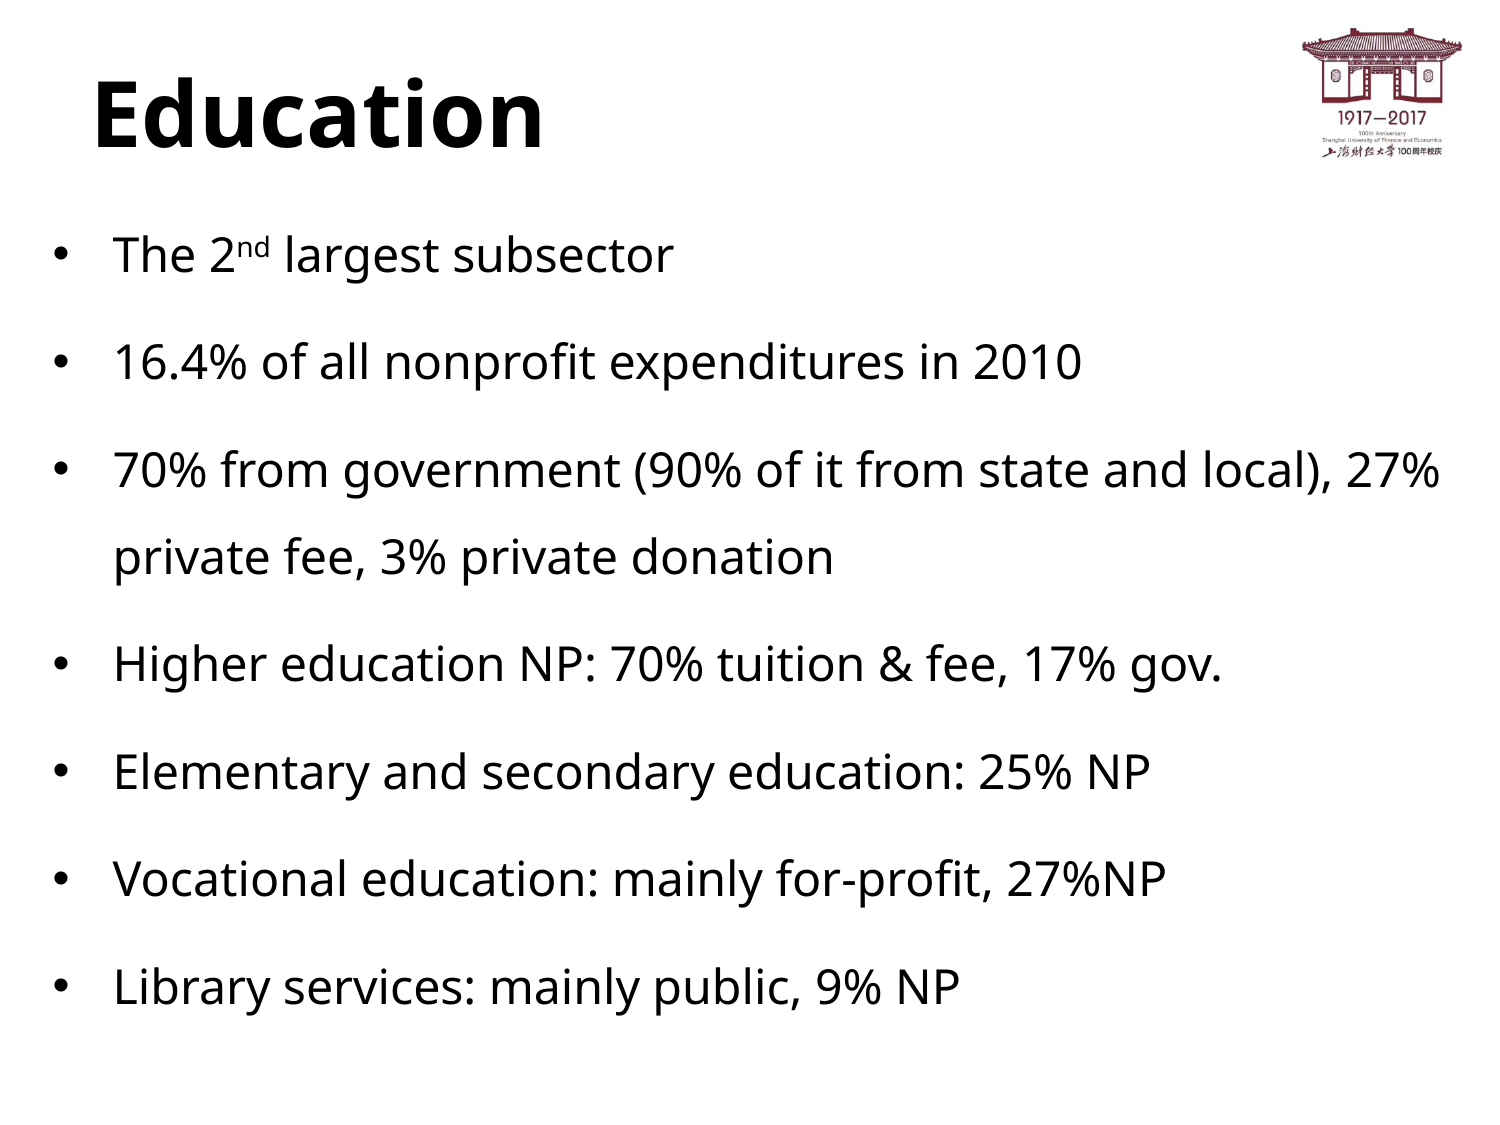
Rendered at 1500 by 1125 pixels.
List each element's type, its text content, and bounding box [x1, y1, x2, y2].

picture [1292, 0, 1471, 161]
list The 2nd largest subsector 16.4% of all nonprofit expenditures in 2010 70% from government (90% of it from state and local), 27% private fee, 3% private donation Higher education NP: 70% tuition & fee, 17% gov. Elementary and secondary education: 25% NP Vocational education: mainly for-profit, 27%NP Library services: mainly public, 9% NP [37, 187, 1500, 1025]
title Education [75, 45, 1425, 175]
